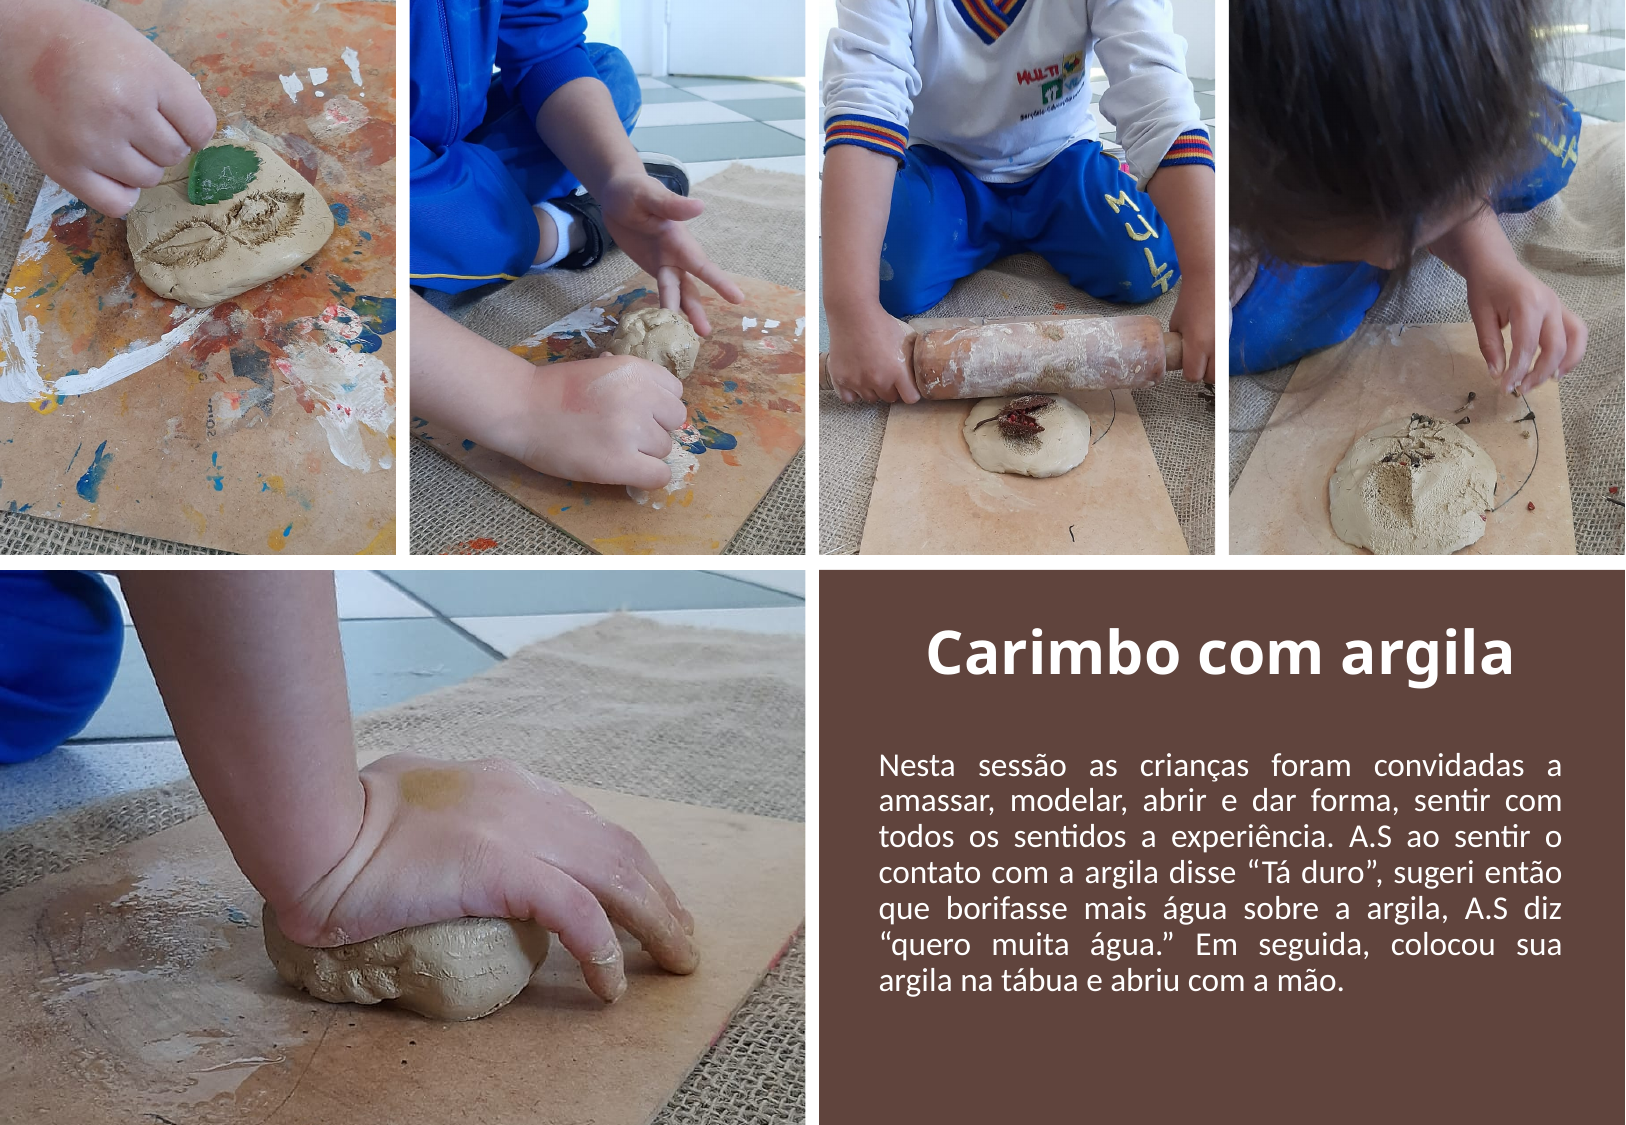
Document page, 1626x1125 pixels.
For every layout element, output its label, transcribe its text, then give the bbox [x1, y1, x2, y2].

text_box [818, 569, 1625, 1125]
picture [409, 0, 806, 555]
picture [0, 0, 396, 555]
title Carimbo com argila [875, 602, 1568, 708]
picture [1228, 0, 1625, 555]
picture [0, 569, 806, 1125]
list Nesta sessão as crianças foram convidadas a amassar, modelar, abrir e dar forma, sentir com todos os sentidos a experiência. A.S ao sentir o contato com a argila disse “Tá duro”, sugeri então que borifasse mais água sobre a argila, A.S diz “quero muita água.” Em seguida, colocou sua argila na tábua e abriu com a mão. [863, 739, 1579, 1029]
text_box [0, 0, 1625, 1125]
picture [819, 0, 1216, 555]
